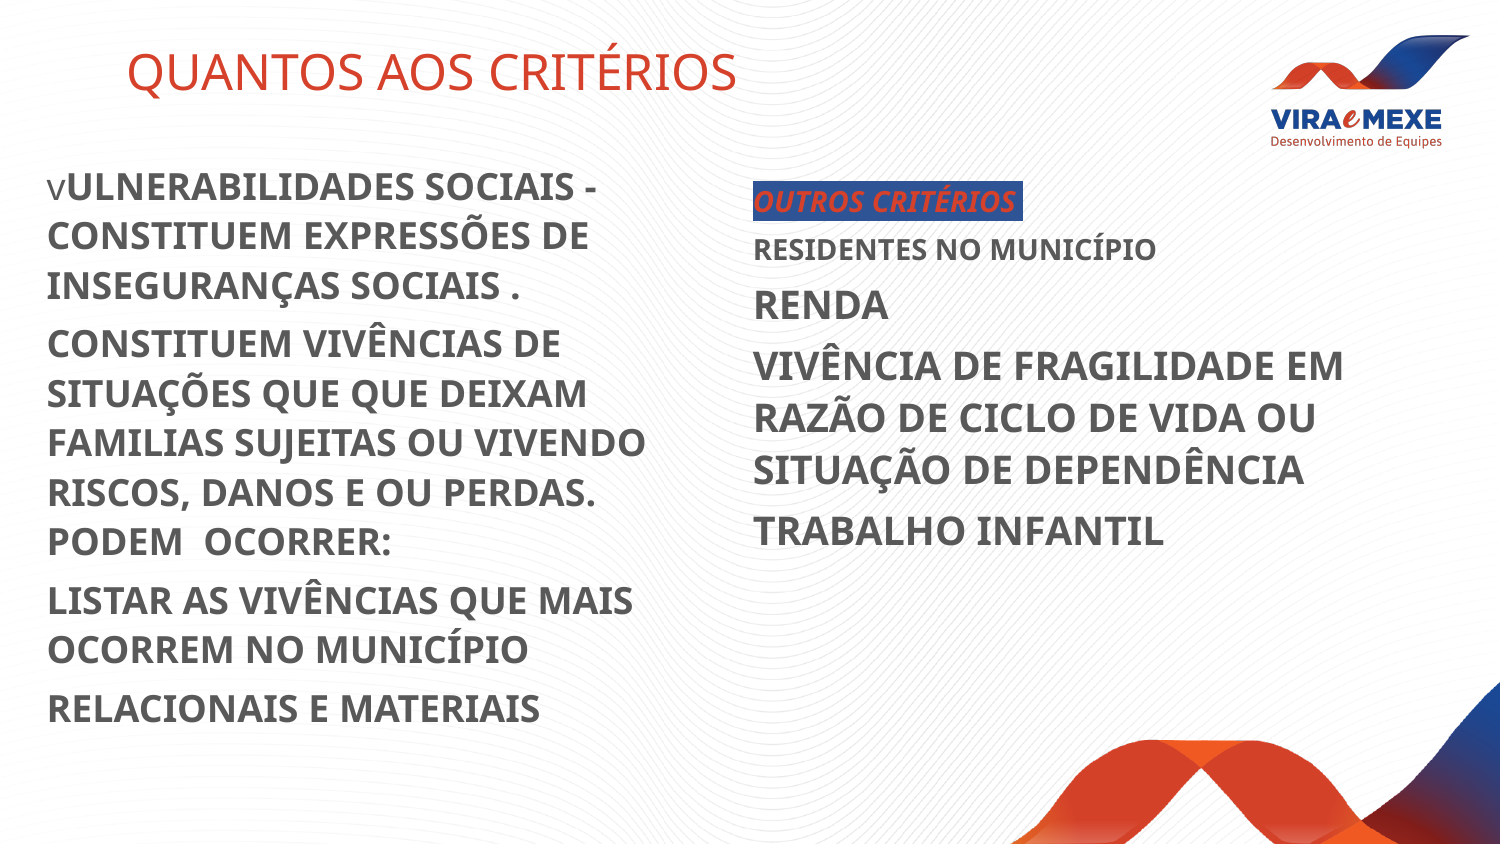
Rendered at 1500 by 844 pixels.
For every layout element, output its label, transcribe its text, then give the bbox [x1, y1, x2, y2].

list OUTROS CRITÉRIOS RESIDENTES NO MUNICÍPIO RENDA VIVÊNCIA DE FRAGILIDADE EM RAZÃO DE CICLO DE VIDA OU SITUAÇÃO DE DEPENDÊNCIA TRABALHO INFANTIL [737, 128, 1437, 623]
picture [0, 0, 1500, 844]
list vULNERABILIDADES SOCIAIS - CONSTITUEM EXPRESSÕES DE INSEGURANÇAS SOCIAIS . CONSTITUEM VIVÊNCIAS DE SITUAÇÕES QUE QUE DEIXAM FAMILIAS SUJEITAS OU VIVENDO RISCOS, DANOS E OU PERDAS. PODEM OCORRER: LISTAR AS VIVÊNCIAS QUE MAIS OCORREM NO MUNICÍPIO RELACIONAIS E MATERIAIS [31, 150, 731, 775]
title QUANTOS AOS CRITÉRIOS [111, 0, 1462, 141]
